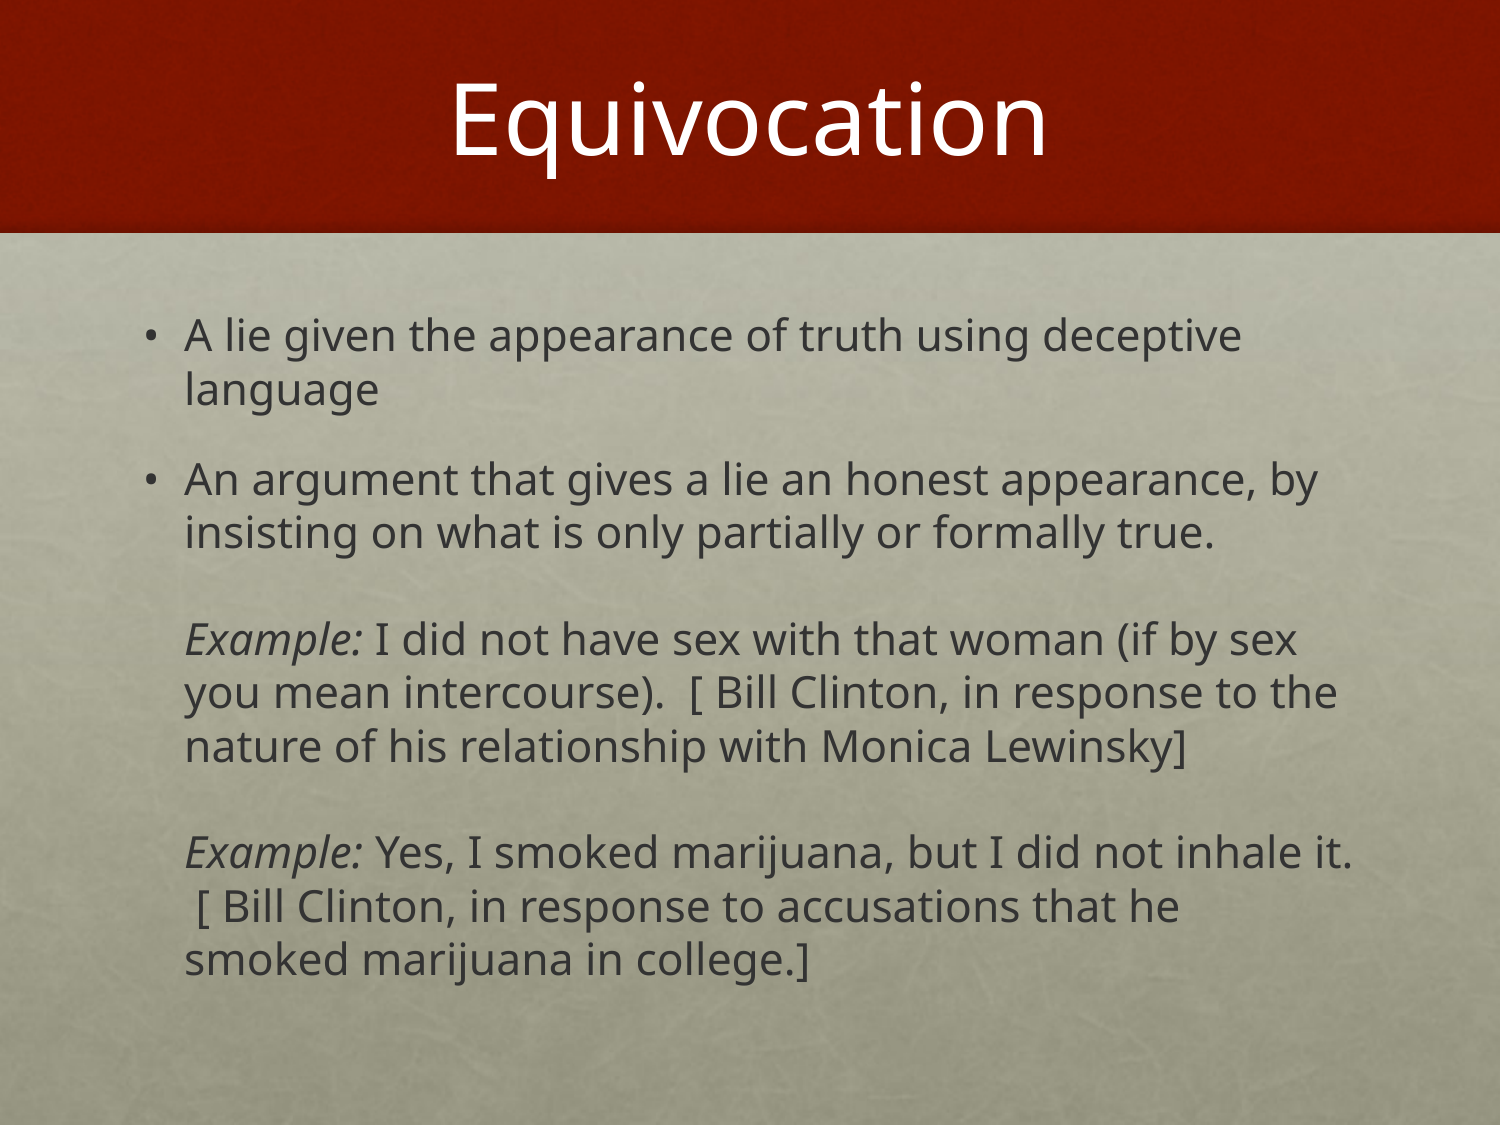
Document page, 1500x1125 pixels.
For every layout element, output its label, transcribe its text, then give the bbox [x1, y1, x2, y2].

picture [0, 214, 1500, 1125]
title Equivocation [127, 10, 1372, 221]
list A lie given the appearance of truth using deceptive language An argument that gives a lie an honest appearance, by insisting on what is only partially or formally true. Example: I did not have sex with that woman (if by sex you mean intercourse). [ Bill Clinton, in response to the nature of his relationship with Monica Lewinsky] Example: Yes, I smoked marijuana, but I did not inhale it. [ Bill Clinton, in response to accusations that he smoked marijuana in college.] [127, 299, 1372, 1005]
